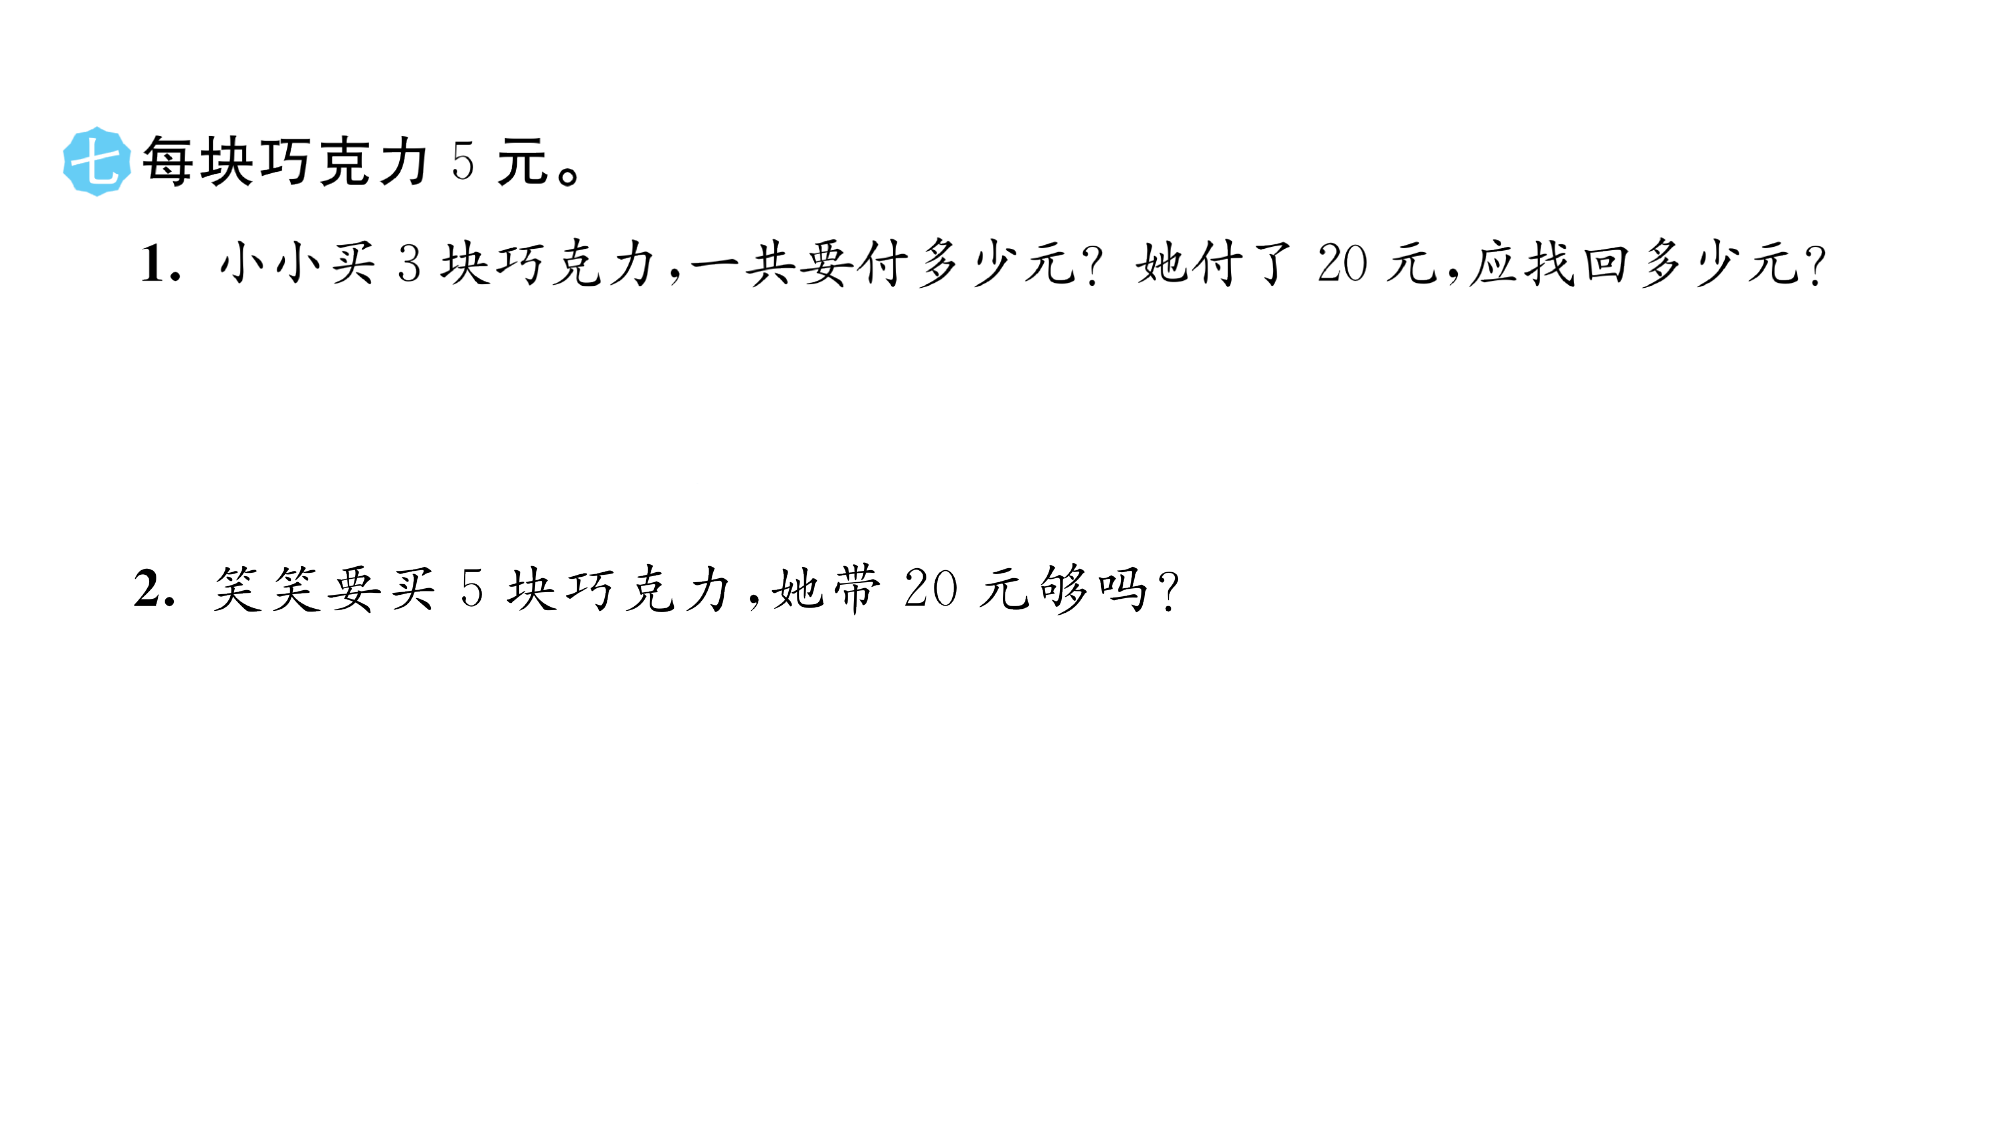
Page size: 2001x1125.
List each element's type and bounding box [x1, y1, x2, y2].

picture [58, 58, 2000, 876]
